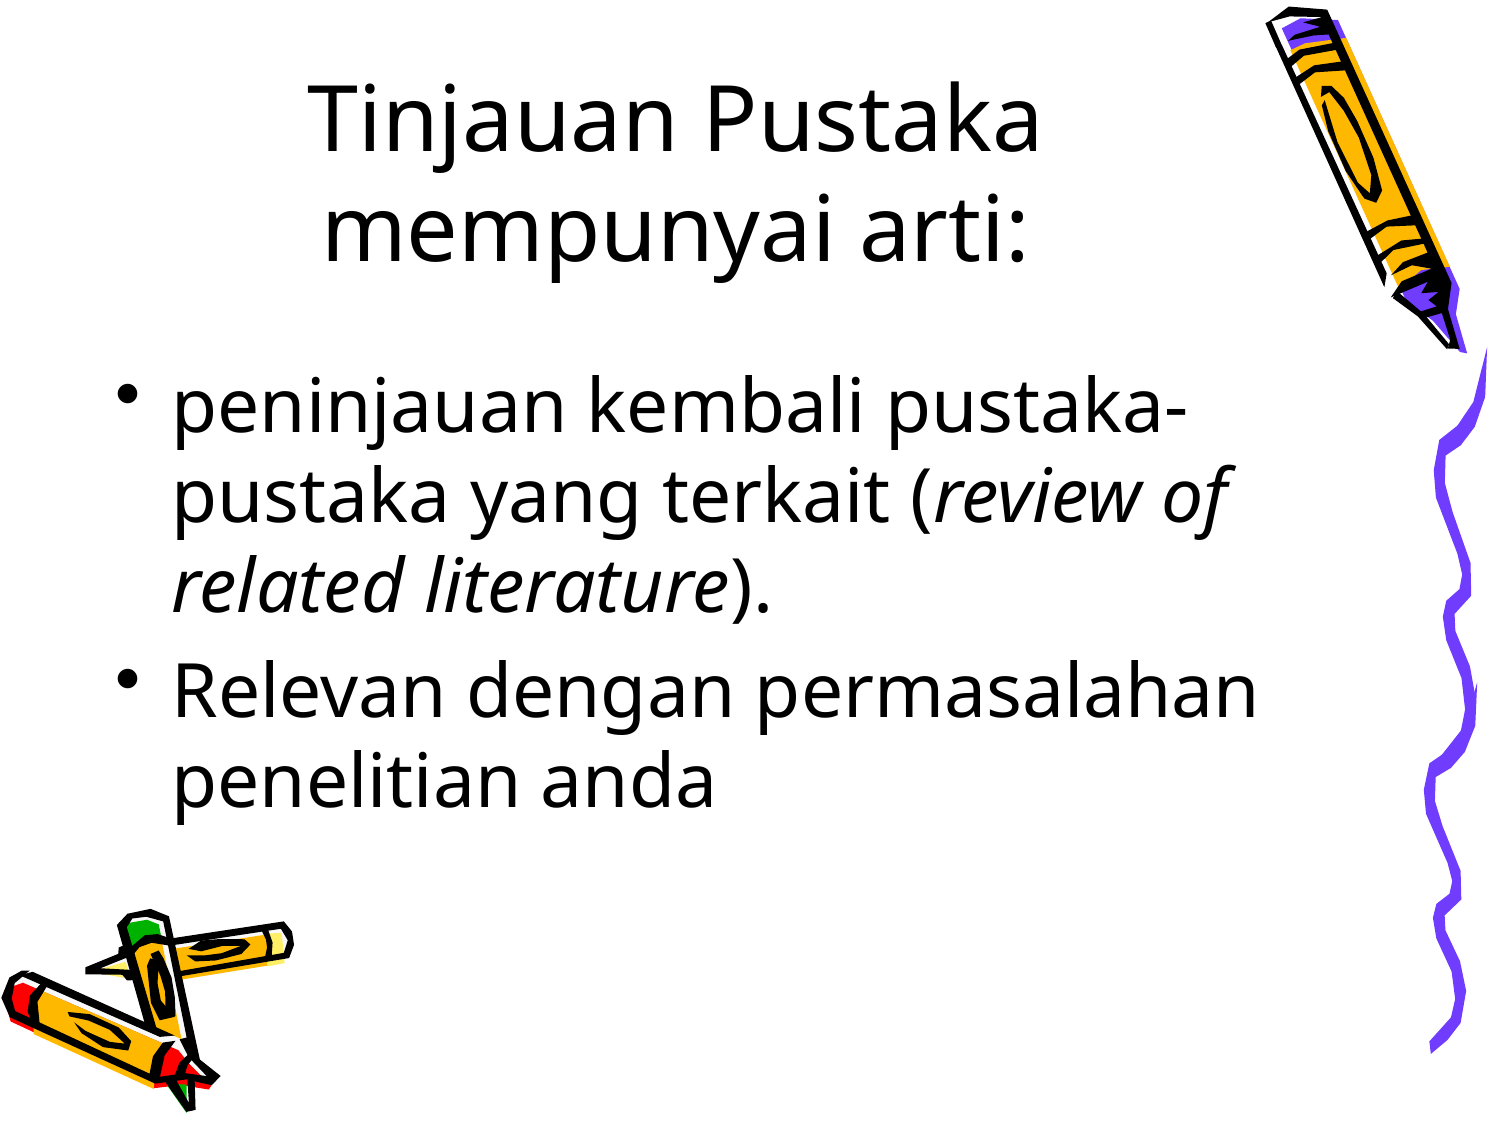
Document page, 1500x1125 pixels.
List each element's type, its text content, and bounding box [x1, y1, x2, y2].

list peninjauan kembali pustaka-pustaka yang terkait (review of related literature). Relevan dengan permasalahan penelitian anda [100, 349, 1413, 963]
title Tinjauan Pustaka mempunyai arti: [112, 24, 1240, 288]
